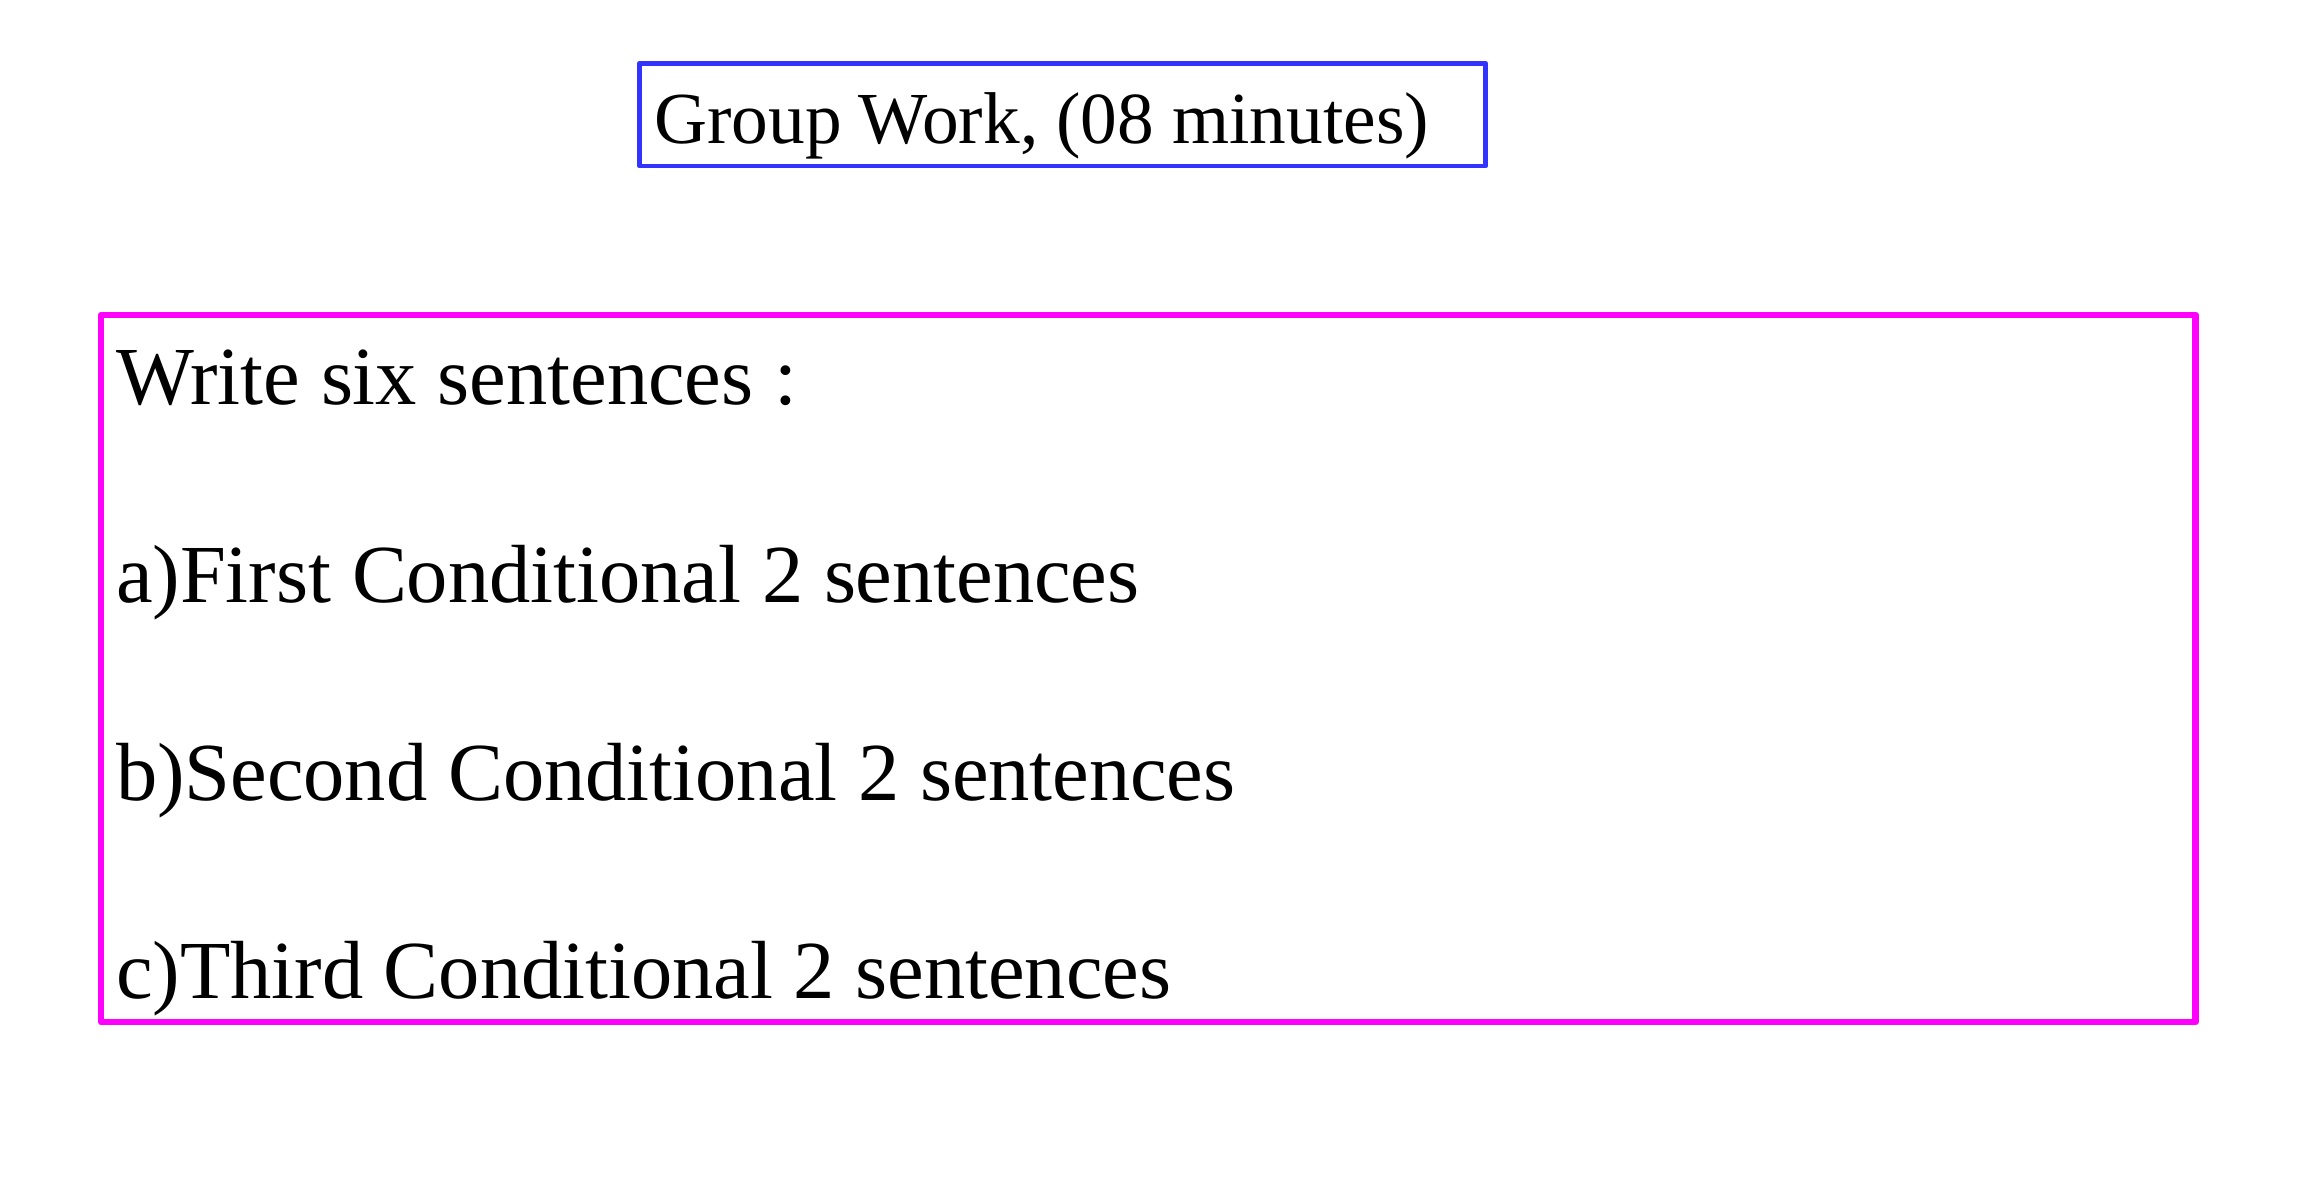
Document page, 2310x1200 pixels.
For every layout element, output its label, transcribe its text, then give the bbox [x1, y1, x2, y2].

text_box Group Work, (08 minutes) [639, 63, 1486, 166]
text_box Write six sentences : First Conditional 2 sentences Second Conditional 2 sentences Third Conditional 2 sentences [101, 314, 2196, 1023]
